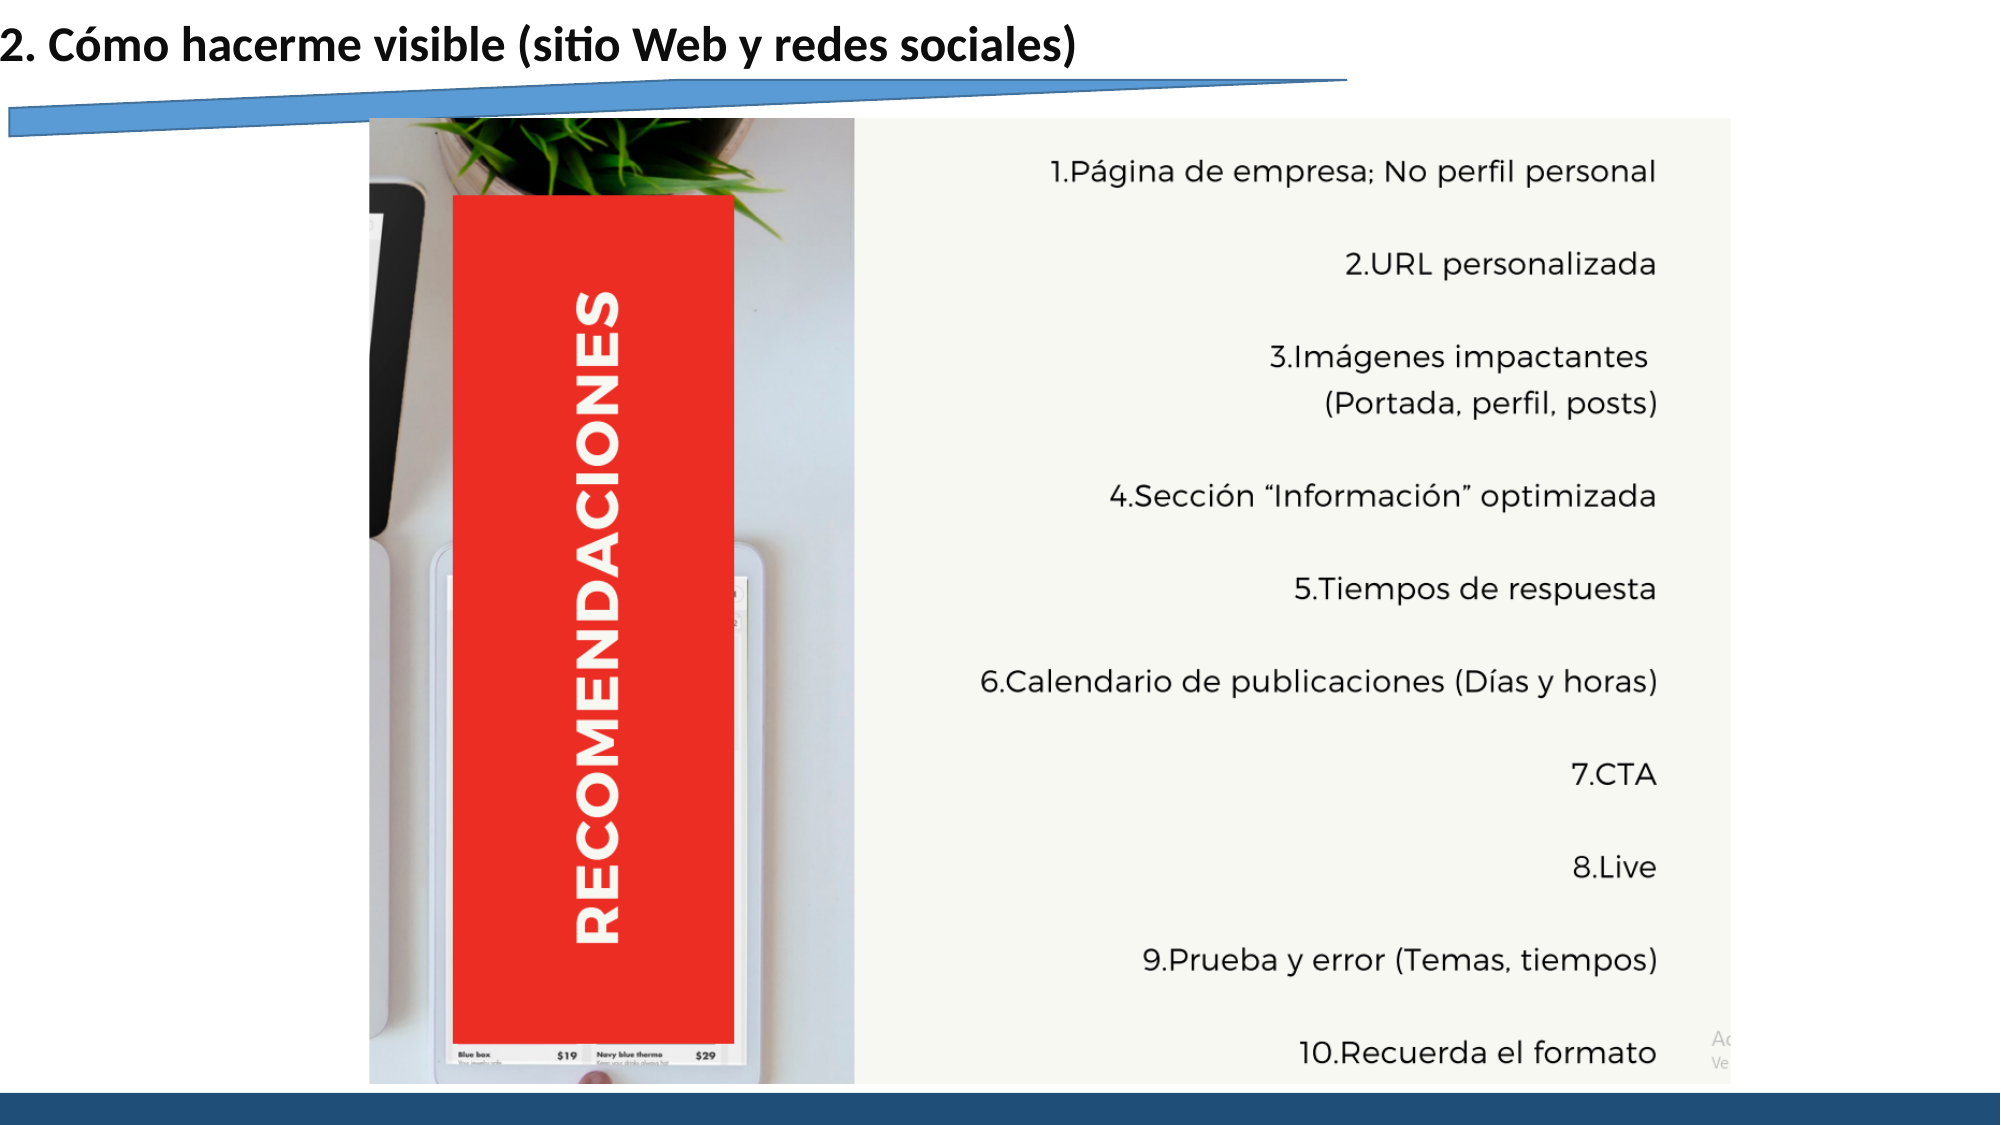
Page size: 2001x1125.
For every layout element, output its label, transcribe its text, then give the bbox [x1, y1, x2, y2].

text_box 2. Cómo hacerme visible (sitio Web y redes sociales) [0, 0, 1212, 79]
picture [369, 118, 1731, 1084]
text_box [8, 78, 1348, 138]
